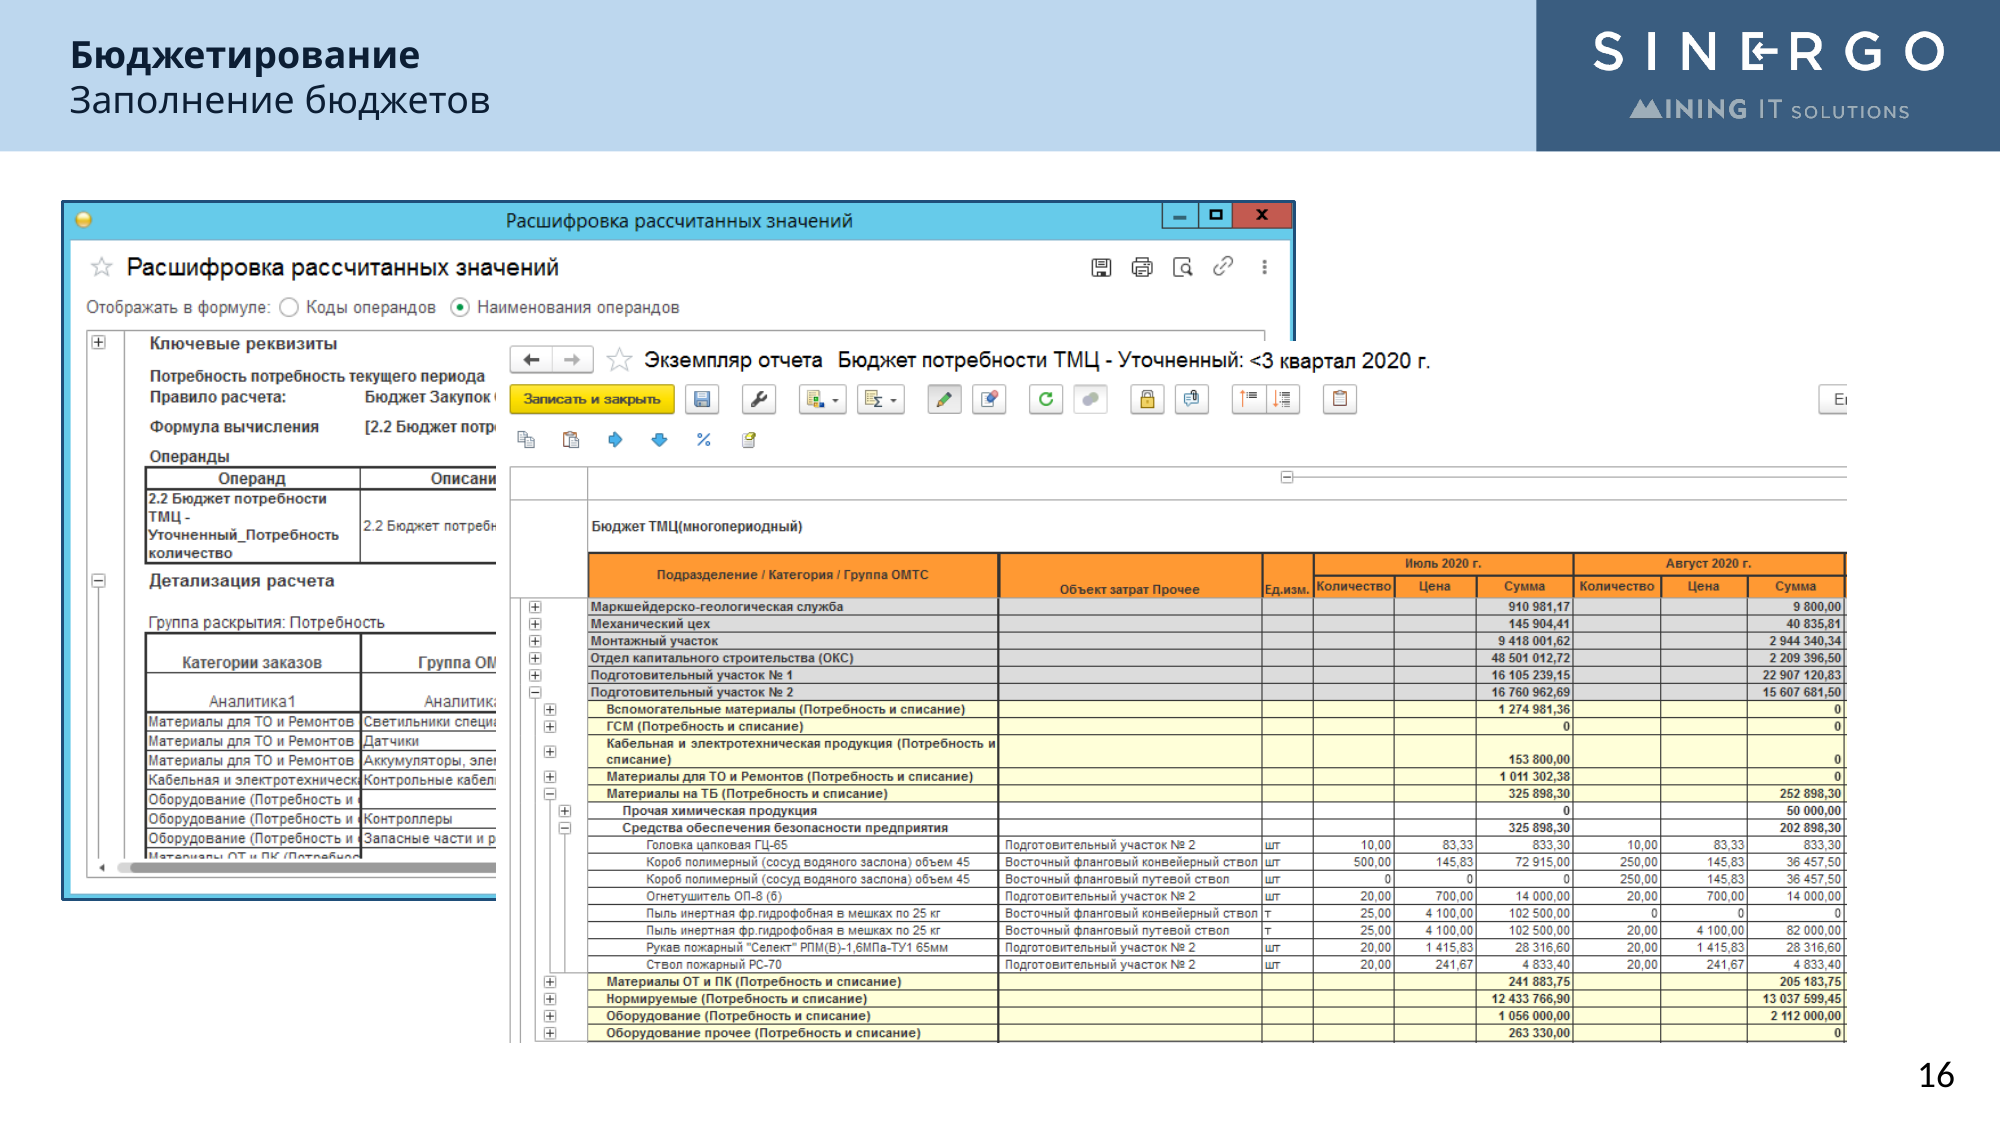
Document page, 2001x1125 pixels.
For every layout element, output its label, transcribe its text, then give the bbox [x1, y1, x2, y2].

text_box Бюджетирование Заполнение бюджетов [54, 23, 1055, 129]
picture [63, 203, 1847, 1043]
picture [1593, 31, 1944, 119]
slide_number 16 [1519, 1042, 1970, 1103]
